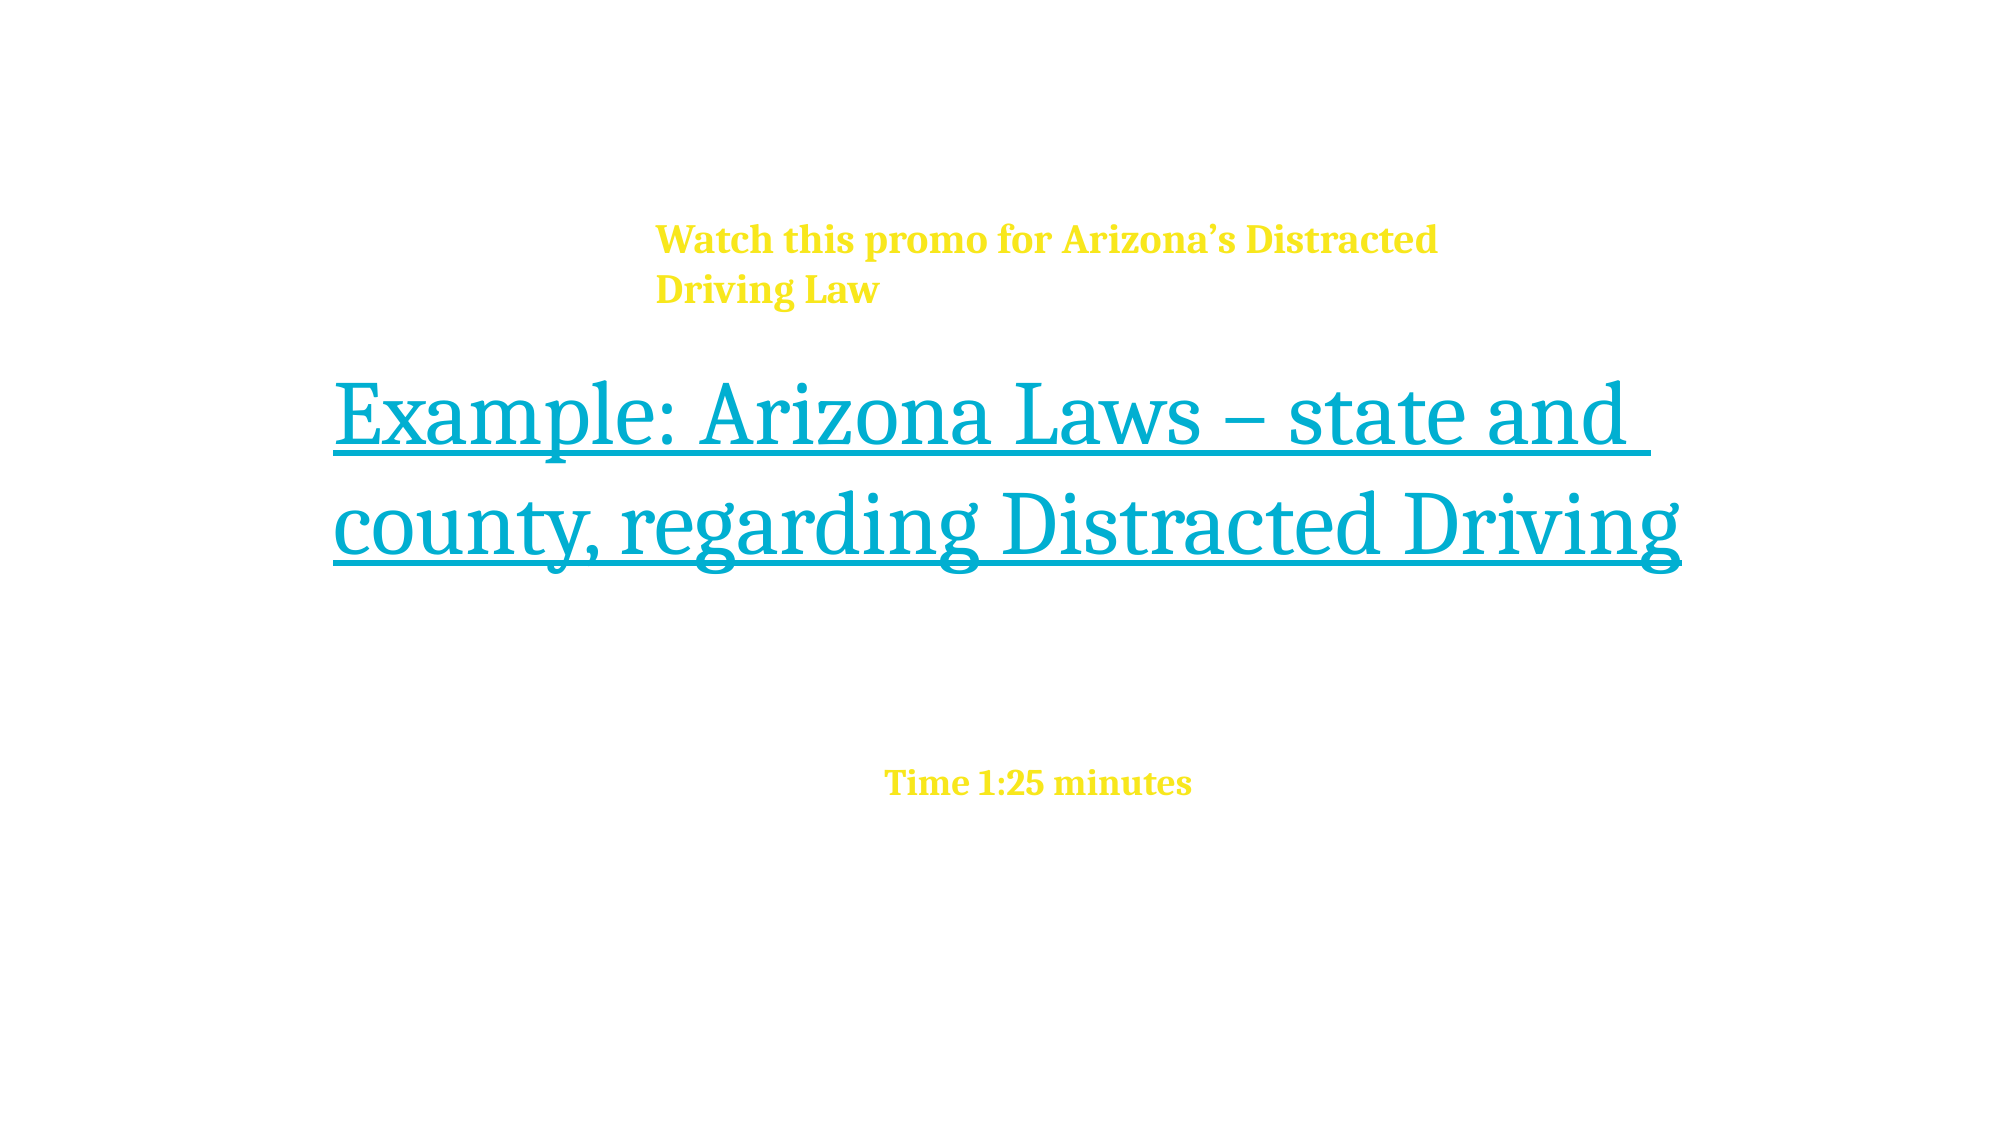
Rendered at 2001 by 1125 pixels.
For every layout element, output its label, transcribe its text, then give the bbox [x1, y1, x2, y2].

text_box Watch this promo for Arizona’s Distracted Driving Law [640, 204, 1455, 321]
text_box Example: Arizona Laws – state and county, regarding Distracted Driving [318, 345, 1777, 583]
text_box Time 1:25 minutes [869, 749, 1226, 811]
